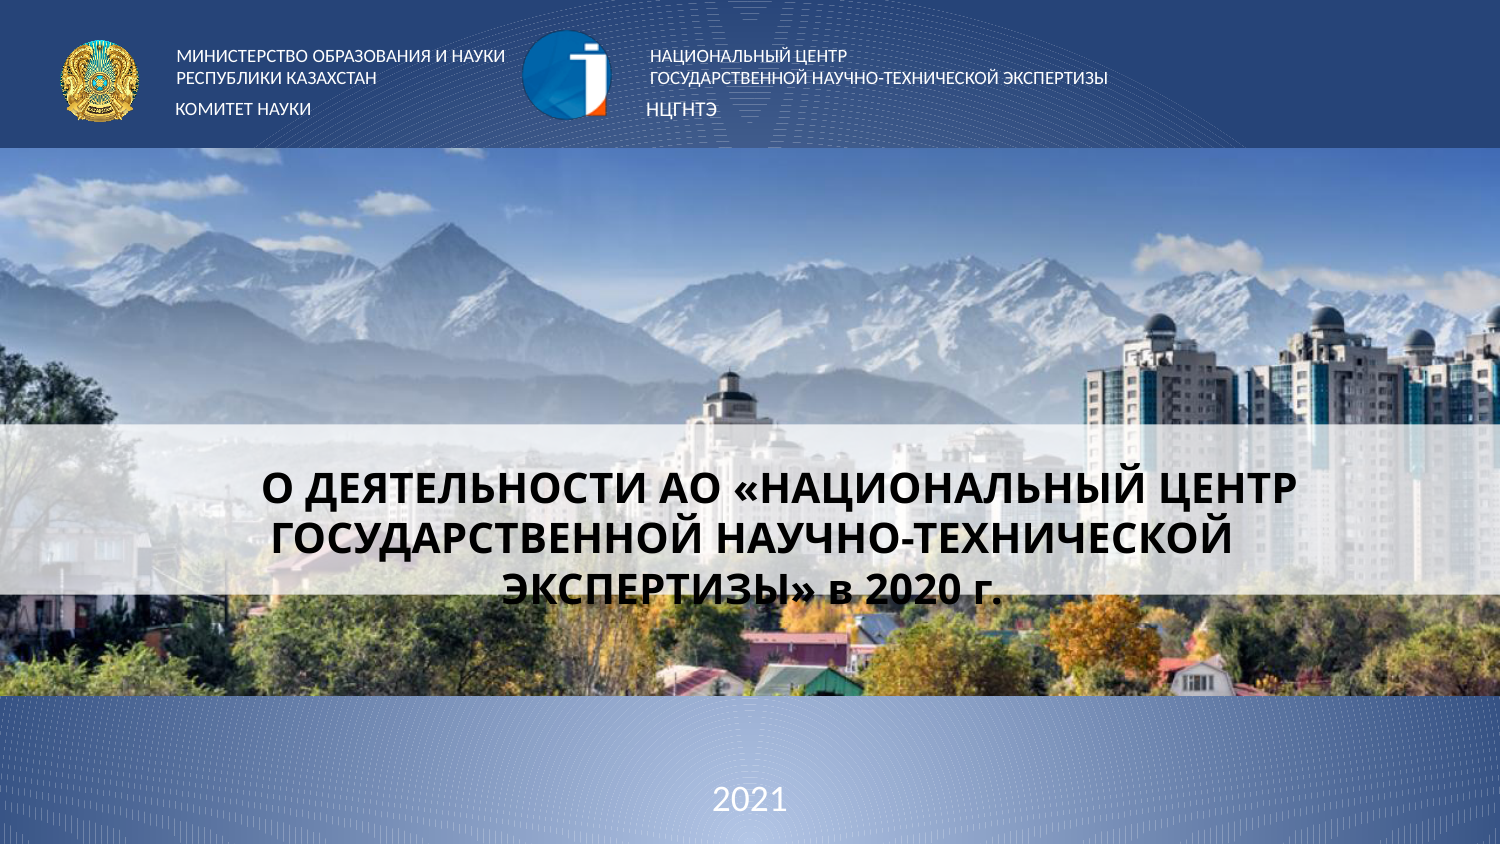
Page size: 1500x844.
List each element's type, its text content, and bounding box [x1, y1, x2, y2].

text_box КОМИТЕТ НАУКИ [160, 89, 327, 127]
text_box МИНИСТЕРСТВО ОБРАЗОВАНИЯ И НАУКИ РЕСПУБЛИКИ КАЗАХСТАН [161, 36, 521, 97]
picture [522, 30, 612, 120]
text_box НАЦИОНАЛЬНЫЙ ЦЕНТР ГОСУДАРСТВЕННОЙ НАУЧНО-ТЕХНИЧЕСКОЙ ЭКСПЕРТИЗЫ [635, 36, 1123, 97]
text_box 2021 [697, 766, 803, 826]
picture [60, 40, 139, 122]
picture [0, 148, 1500, 696]
text_box НЦГНТЭ [631, 88, 733, 129]
